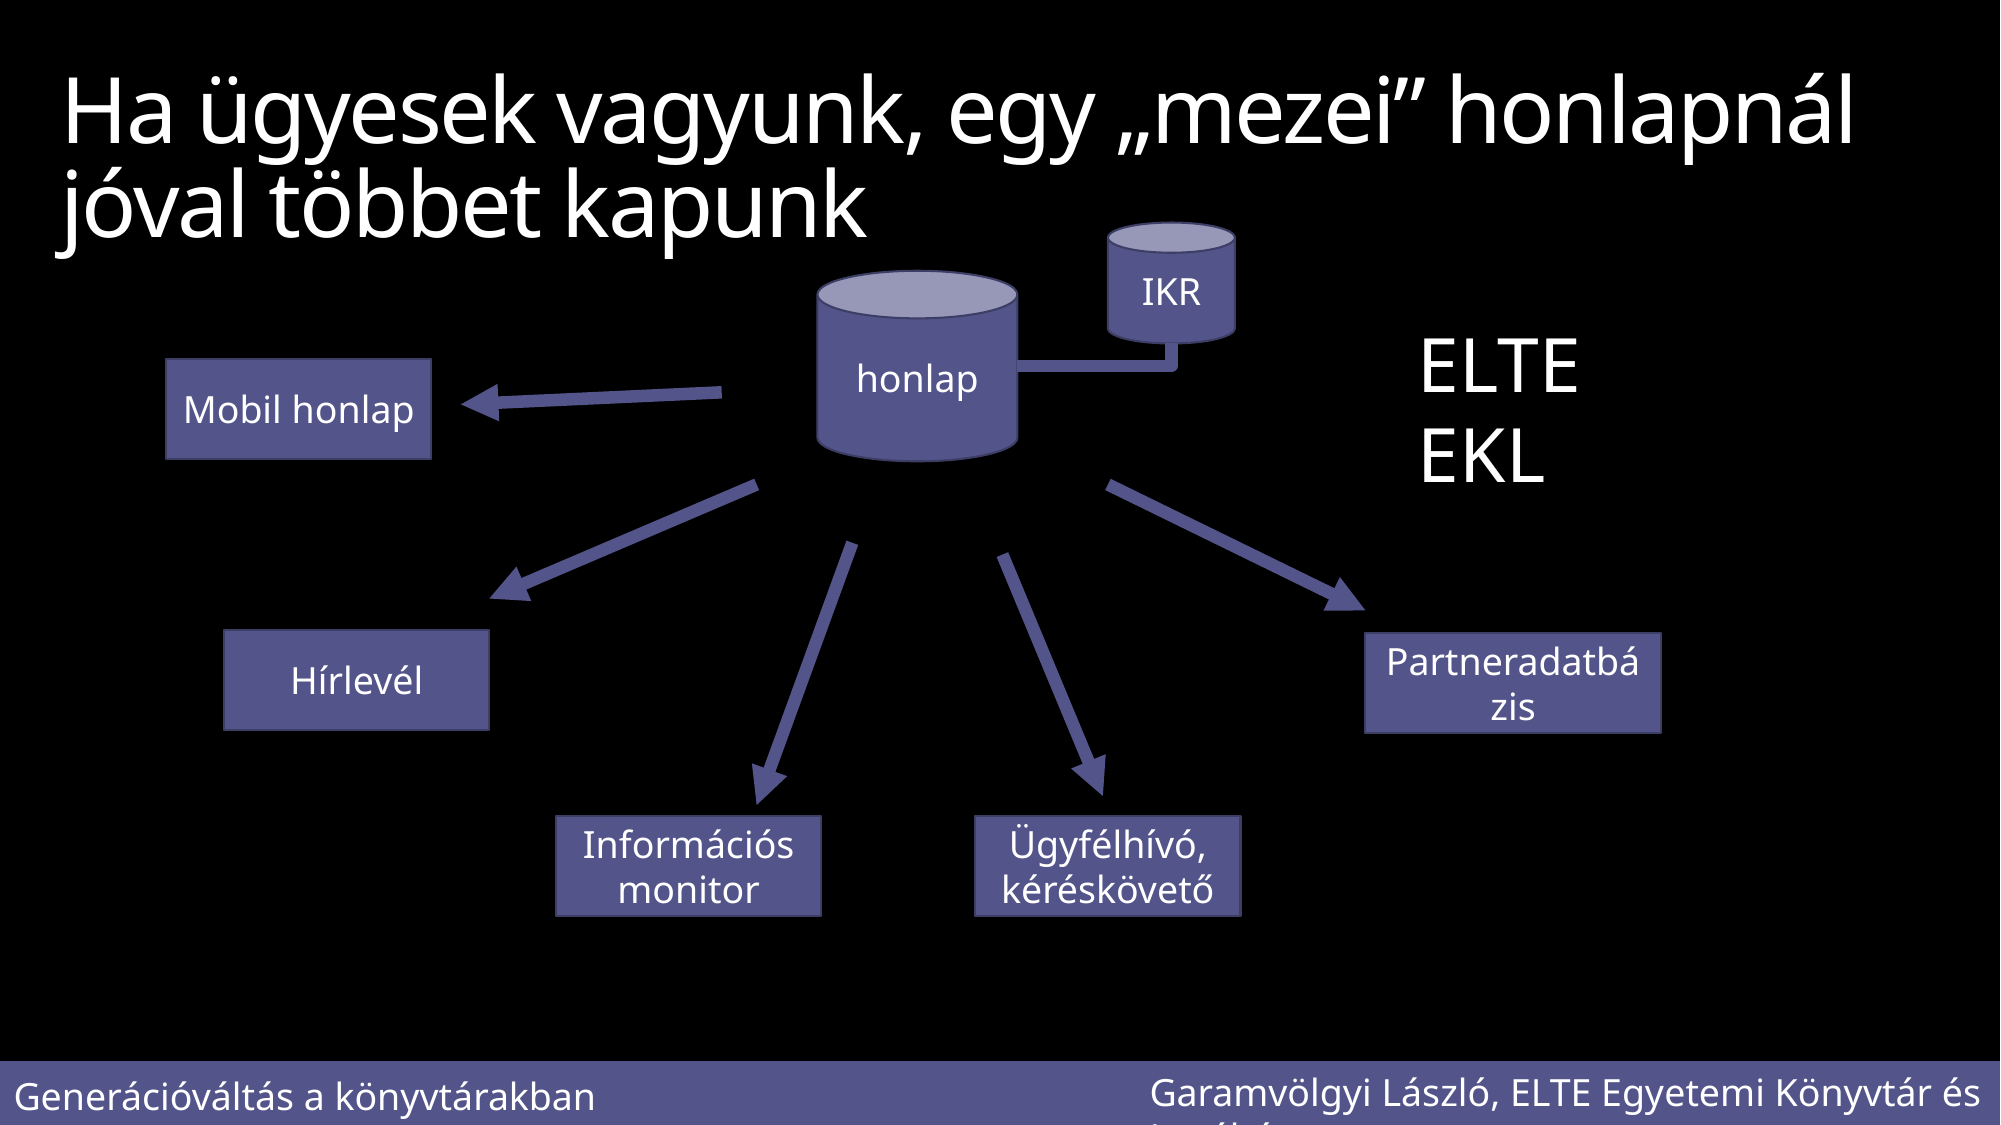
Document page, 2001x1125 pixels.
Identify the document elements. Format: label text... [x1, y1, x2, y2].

text_box IKR [1106, 221, 1236, 345]
text_box Generációváltás a könyvtárakban [0, 1065, 722, 1125]
text_box Hírlevél [223, 629, 490, 731]
text_box Mobil honlap [165, 358, 432, 460]
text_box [1002, 554, 1104, 797]
text_box Garamvölgyi László, ELTE Egyetemi Könyvtár és Levéltár [1134, 1061, 2000, 1125]
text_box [489, 484, 757, 599]
text_box Ügyfélhívó, kéréskövető [974, 815, 1242, 917]
text_box Partneradatbázis [1364, 632, 1662, 734]
text_box honlap [816, 269, 1019, 463]
text_box Információs monitor [555, 815, 822, 917]
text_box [756, 542, 853, 806]
text_box Folyamatos fejlesztést és karbantartást igényel [946, 194, 1946, 330]
text_box ELTE EKL [1403, 310, 1698, 505]
title Ha ügyesek vagyunk, egy „mezei” honlapnál jóval többet kapunk [45, 26, 1946, 299]
text_box [0, 1060, 2000, 1125]
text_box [1017, 282, 1109, 367]
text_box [460, 392, 722, 405]
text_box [1107, 484, 1366, 611]
